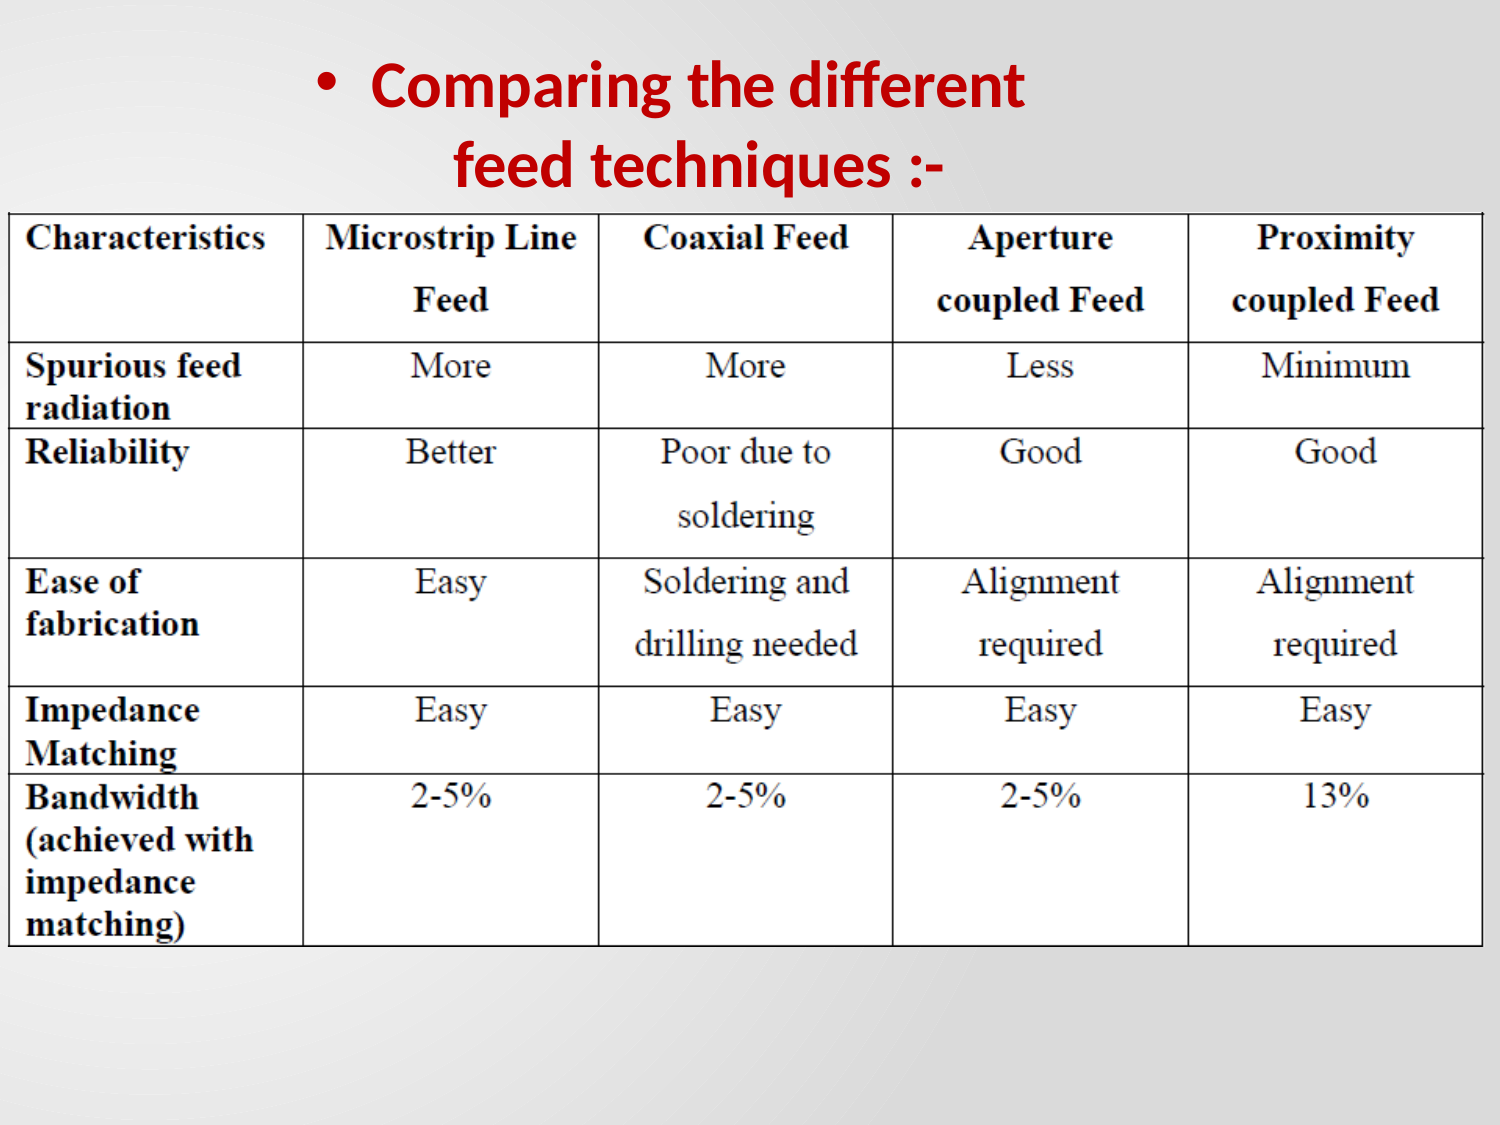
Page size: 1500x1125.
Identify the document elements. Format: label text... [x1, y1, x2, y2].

text_box [7, 212, 1485, 947]
title Comparing the different feed techniques :- [300, 24, 1040, 212]
